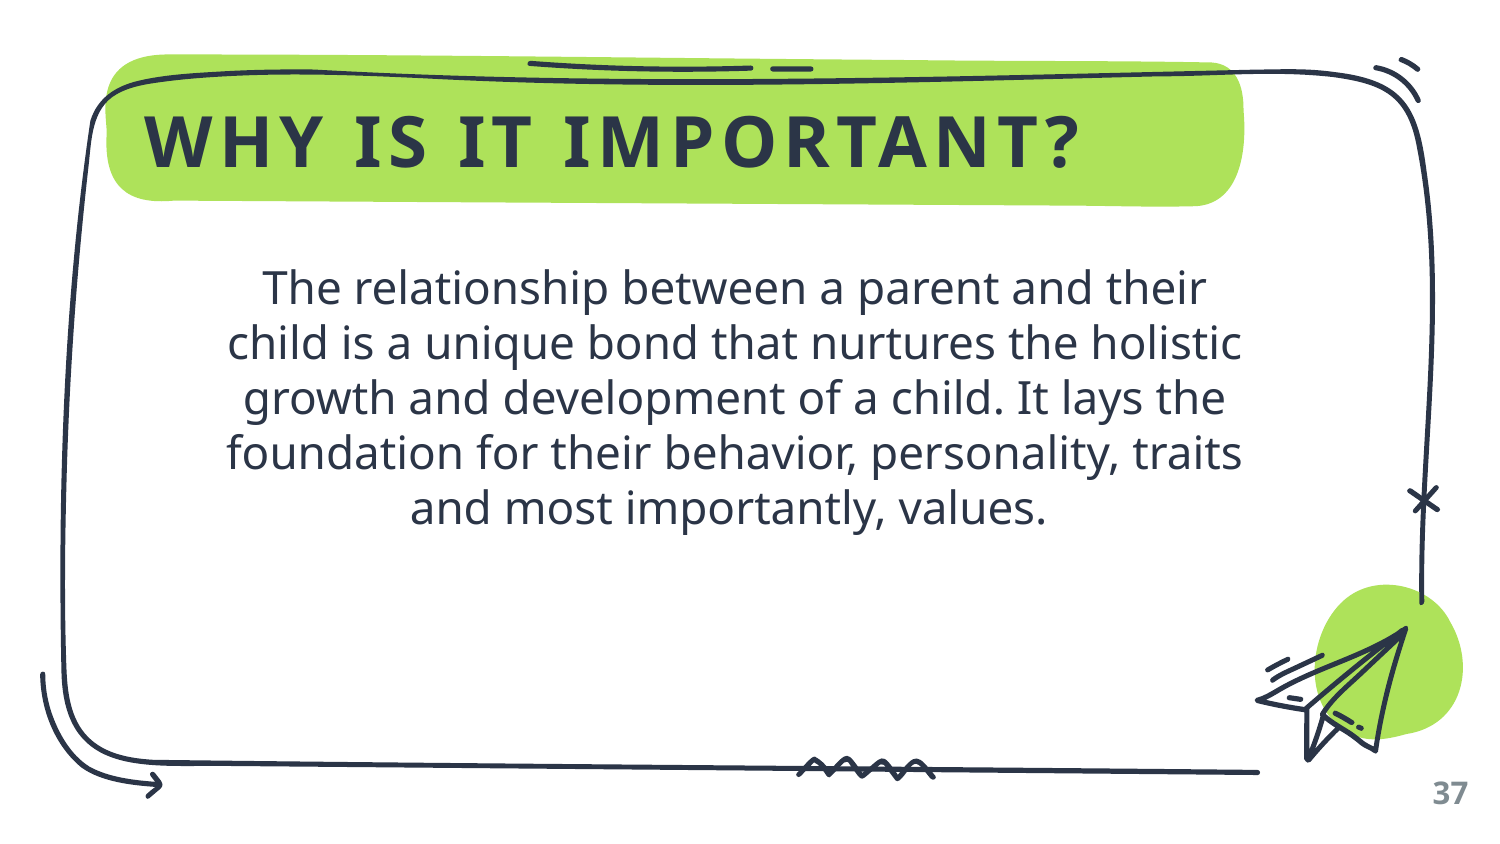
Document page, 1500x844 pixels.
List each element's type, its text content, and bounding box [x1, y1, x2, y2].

text_box [1254, 625, 1409, 763]
list The relationship between a parent and their child is a unique bond that nurtures the holistic growth and development of a child. It lays the foundation for their behavior, personality, traits and most importantly, values. [200, 258, 1255, 725]
slide_number 37 [1378, 769, 1469, 820]
title WHY IS IT IMPORTANT? [144, 112, 1200, 178]
